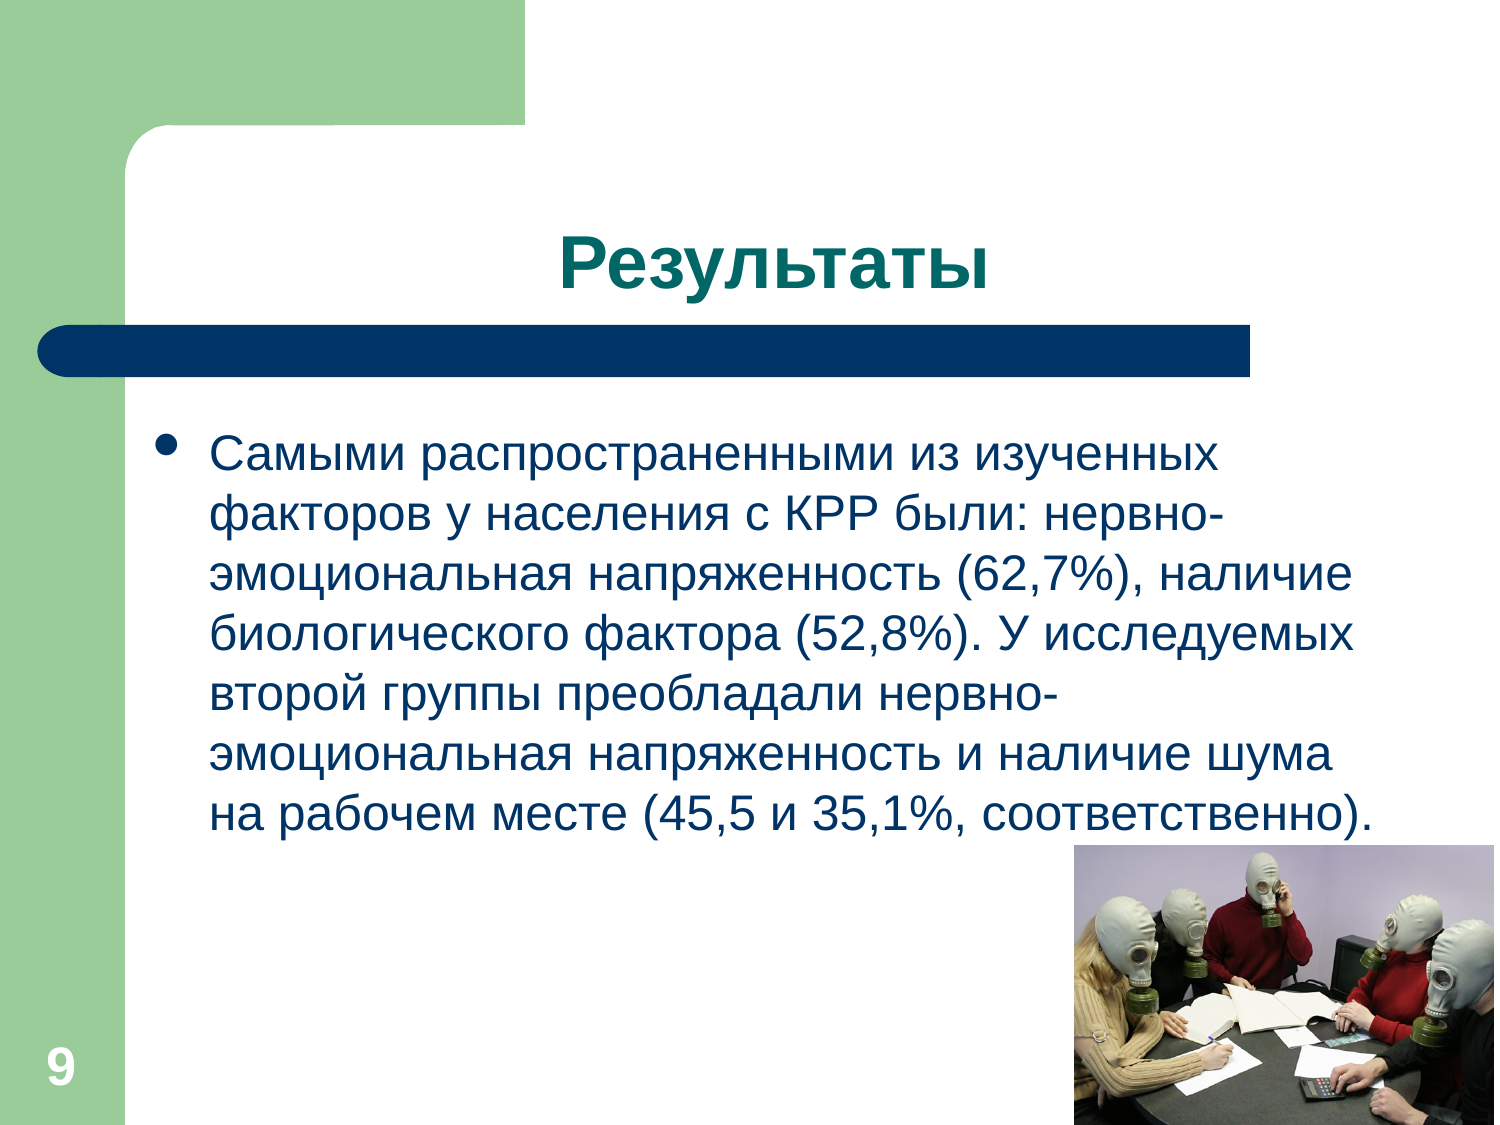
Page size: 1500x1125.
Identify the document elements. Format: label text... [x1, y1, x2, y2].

picture [1074, 845, 1494, 1125]
slide_number 9 [13, 1023, 111, 1105]
list Самыми распространенными из изученных факторов у населения с КРР были: нервно-эмоциональная напряженность (62,7%), наличие биологического фактора (52,8%). У исследуемых второй группы преобладали нервно-эмоциональная напряженность и наличие шума на рабочем месте (45,5 и 35,1%, соответственно). [137, 412, 1400, 1075]
title Результаты [125, 125, 1425, 313]
